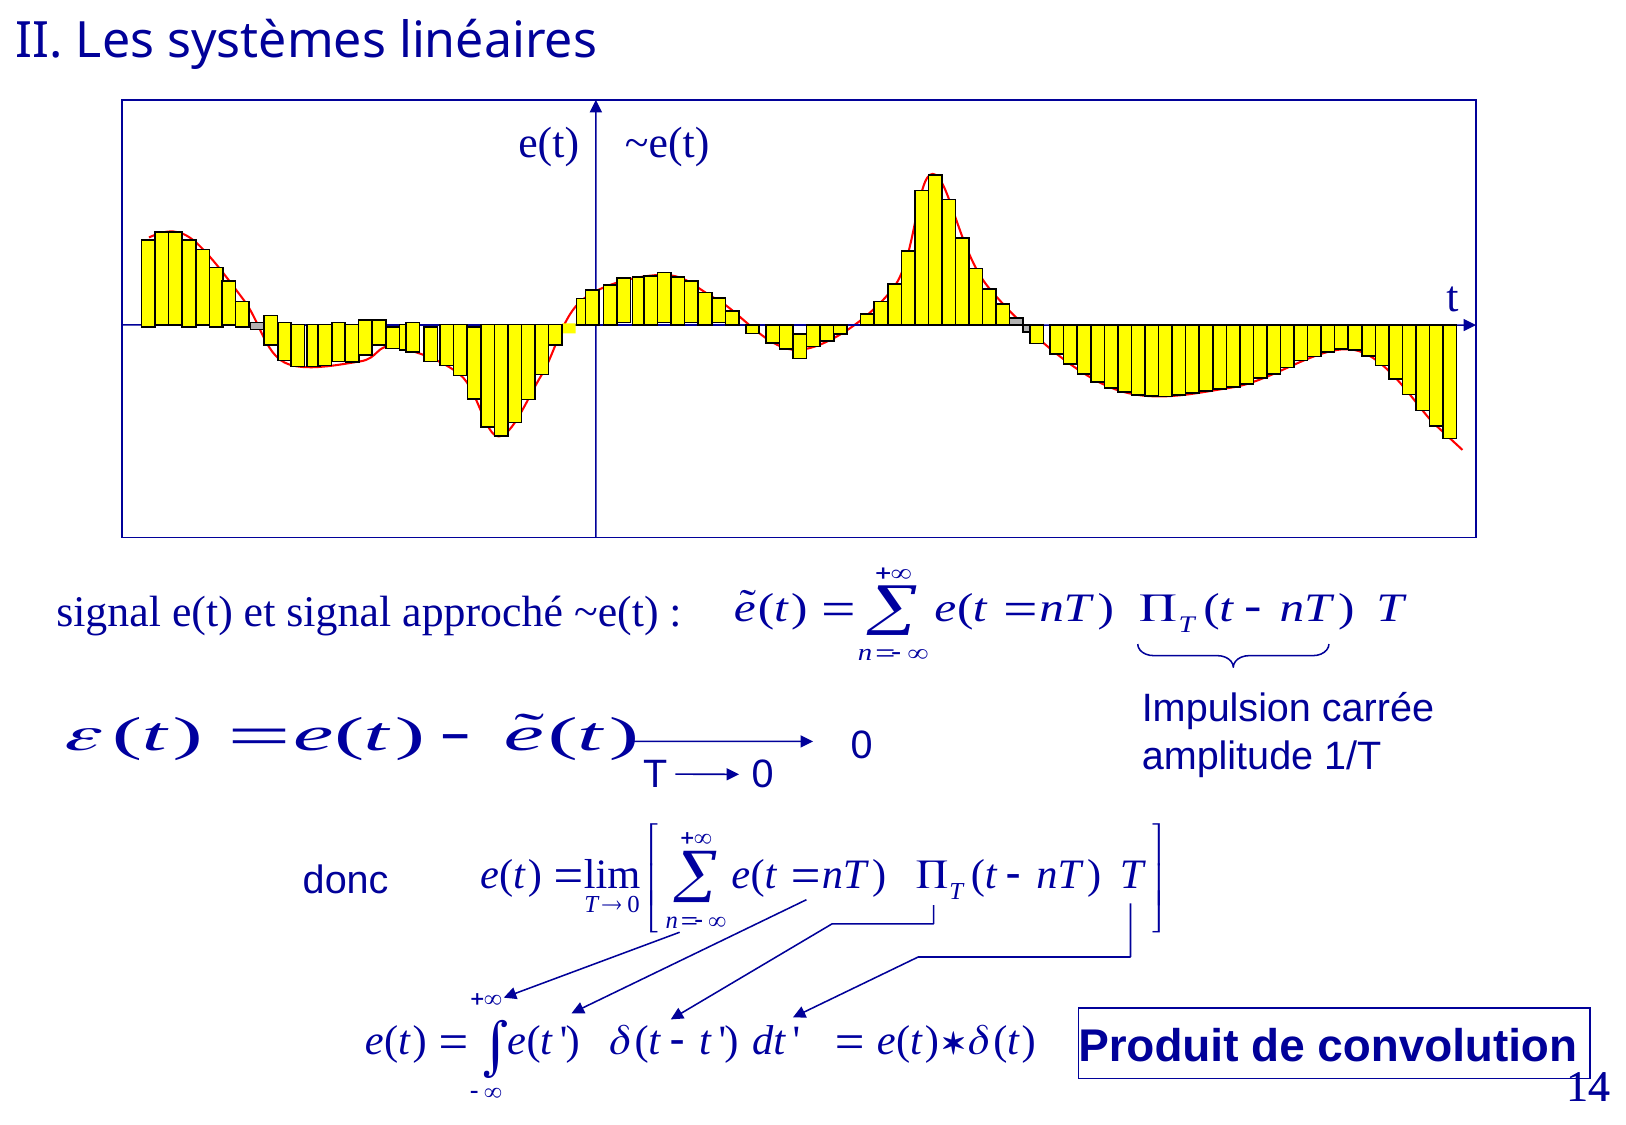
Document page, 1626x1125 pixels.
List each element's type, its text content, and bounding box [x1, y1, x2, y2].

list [726, 553, 1419, 670]
text_box signal e(t) et signal approché ~e(t) : [40, 575, 716, 644]
text_box II. Les systèmes linéaires [0, 0, 921, 76]
text_box Produit de convolution [1078, 1007, 1590, 1079]
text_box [358, 977, 1043, 1107]
text_box [596, 436, 1477, 538]
text_box e(t) [502, 105, 609, 173]
text_box [878, 949, 1131, 976]
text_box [141, 174, 1472, 439]
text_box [49, 706, 889, 804]
text_box ~e(t) [609, 105, 740, 173]
text_box [596, 99, 1477, 184]
slide_number 14 [1245, 1050, 1625, 1125]
text_box [743, 949, 833, 976]
text_box [121, 99, 595, 324]
text_box Impulsion carrée amplitude 1/T [1126, 674, 1600, 785]
text_box [121, 326, 595, 538]
text_box donc [287, 845, 434, 909]
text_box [473, 814, 1175, 942]
